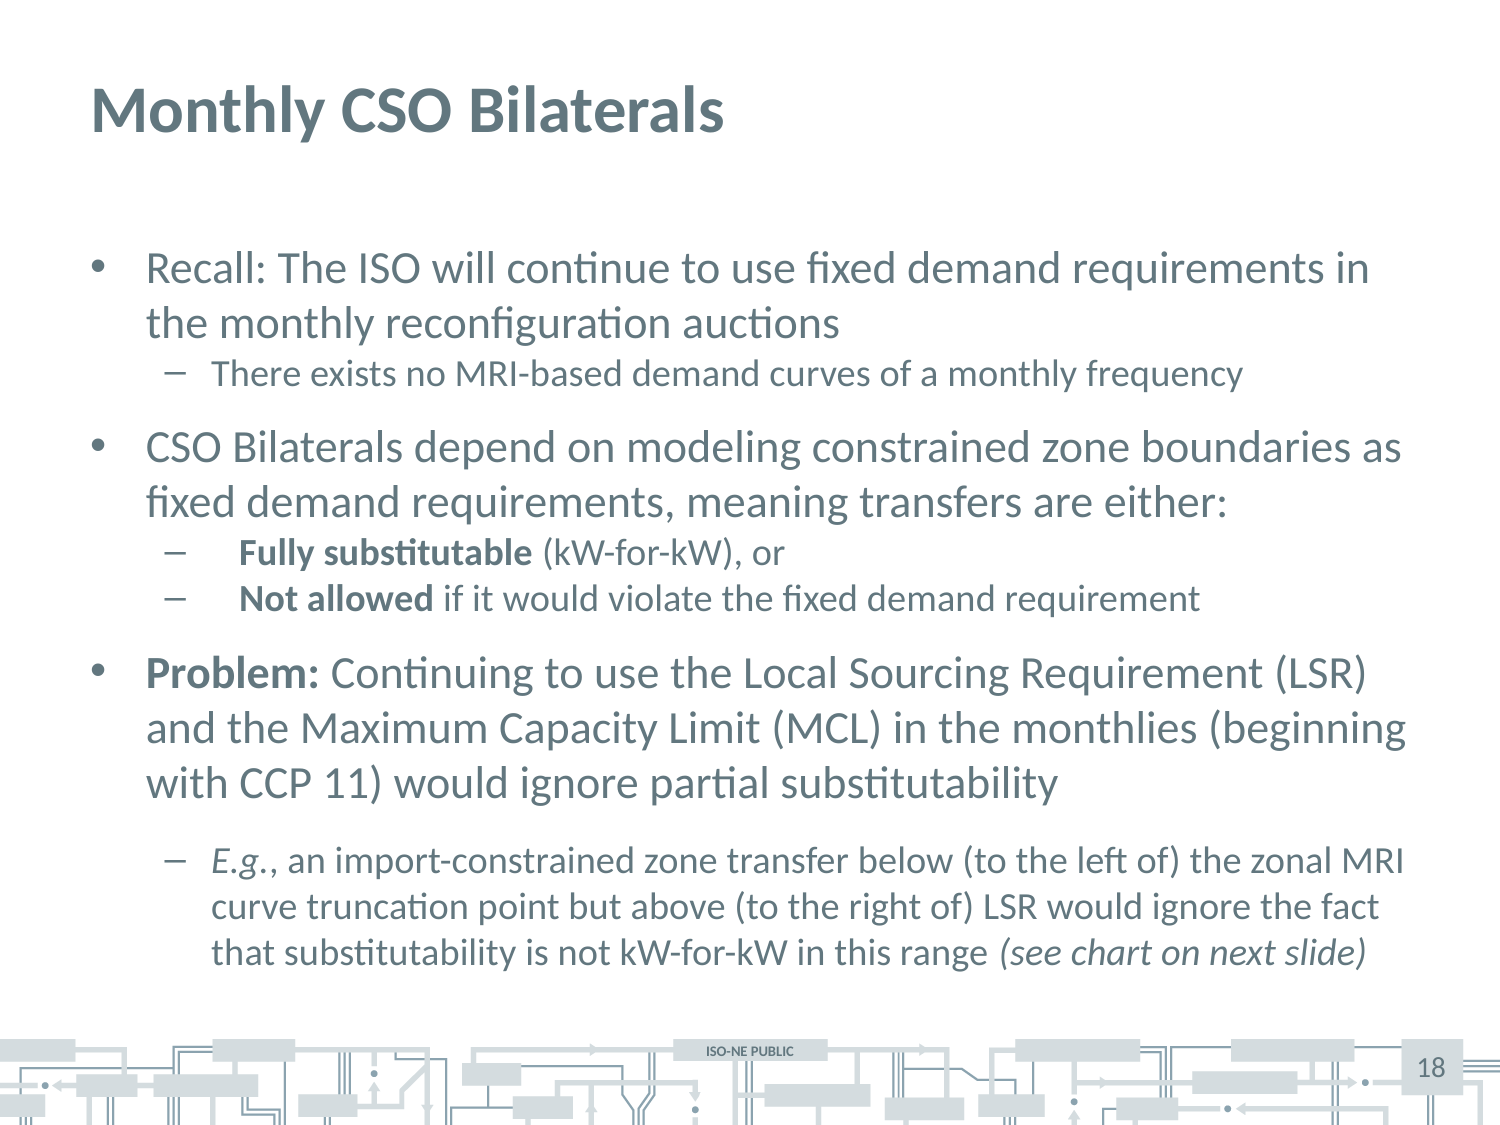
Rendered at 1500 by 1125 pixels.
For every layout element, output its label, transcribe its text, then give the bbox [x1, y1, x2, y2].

slide_number 18 [1400, 1044, 1463, 1088]
picture [0, 1031, 1500, 1125]
title Monthly CSO Bilaterals [75, 12, 1425, 200]
list Recall: The ISO will continue to use fixed demand requirements in the monthly reconfiguration auctions There exists no MRI-based demand curves of a monthly frequency CSO Bilaterals depend on modeling constrained zone boundaries as fixed demand requirements, meaning transfers are either: Fully substitutable (kW-for-kW), or Not allowed if it would violate the fixed demand requirement Problem: Continuing to use the Local Sourcing Requirement (LSR) and the Maximum Capacity Limit (MCL) in the monthlies (beginning with CCP 11) would ignore partial substitutability E.g., an import-constrained zone transfer below (to the left of) the zonal MRI curve truncation point but above (to the right of) LSR would ignore the fact that substitutability is not kW-for-kW in this range (see chart on next slide) [75, 229, 1425, 1020]
